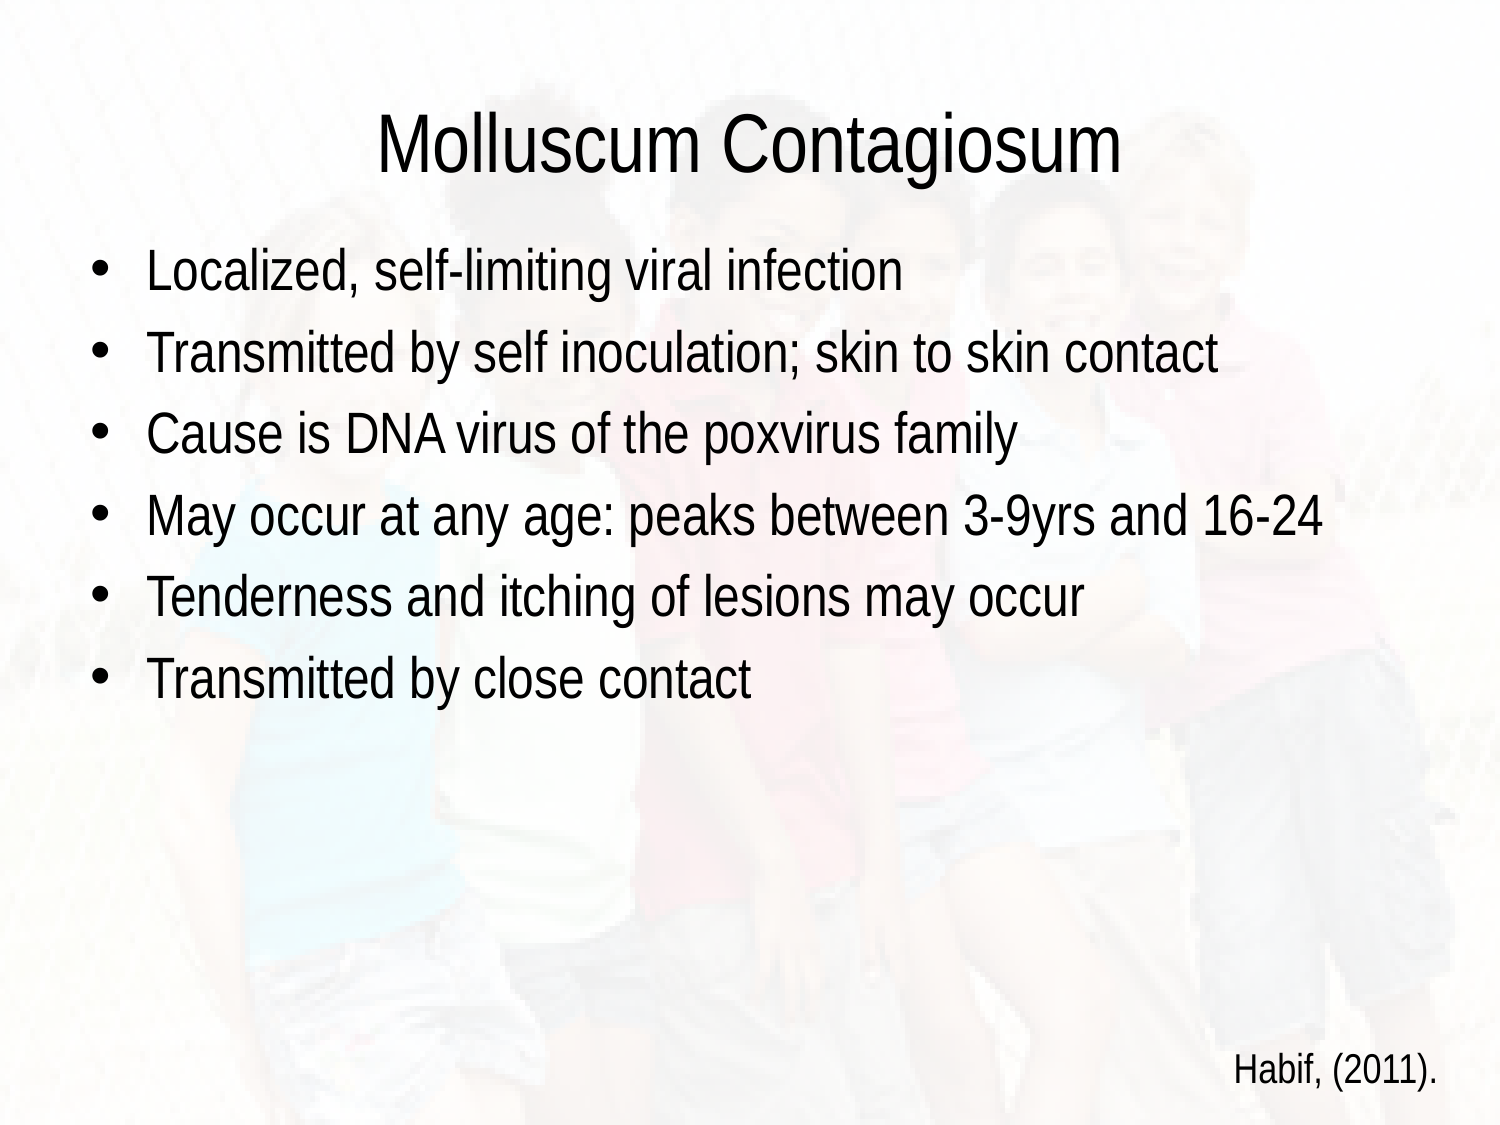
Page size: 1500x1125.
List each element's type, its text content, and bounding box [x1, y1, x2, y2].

title Molluscum Contagiosum [75, 45, 1425, 224]
text_box Habif, (2011). [1082, 1034, 1463, 1100]
list Localized, self-limiting viral infection Transmitted by self inoculation; skin to skin contact Cause is DNA virus of the poxvirus family May occur at any age: peaks between 3-9yrs and 16-24 Tenderness and itching of lesions may occur Transmitted by close contact [75, 224, 1425, 968]
